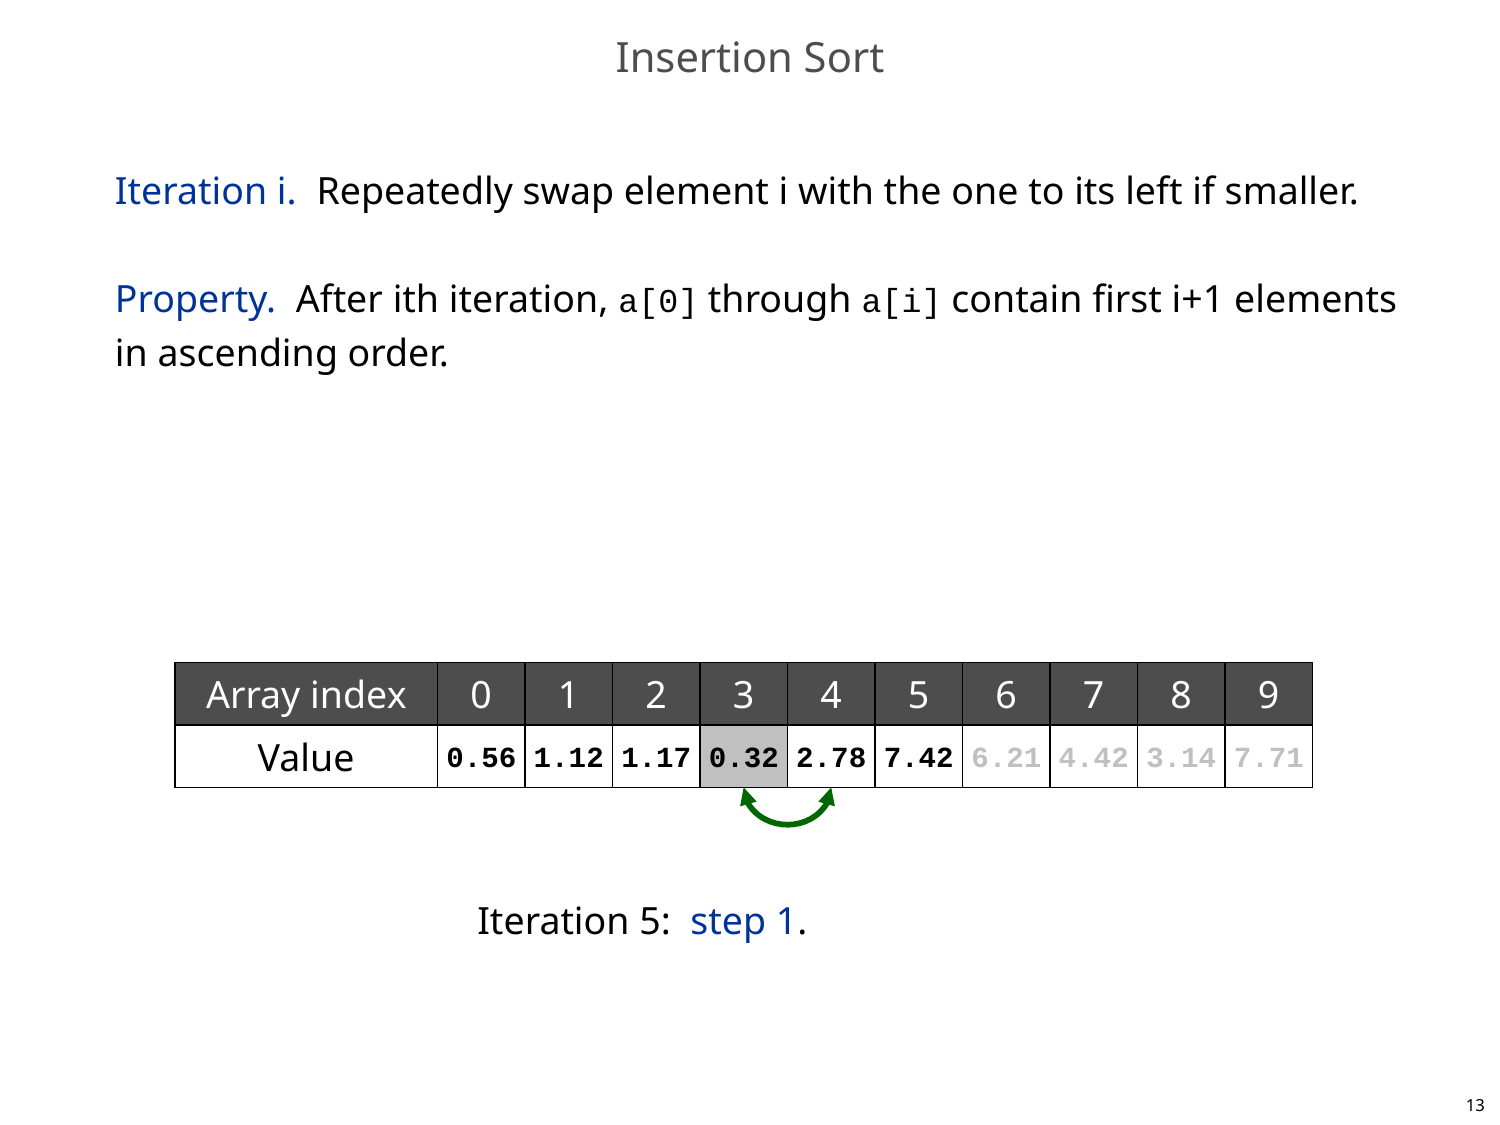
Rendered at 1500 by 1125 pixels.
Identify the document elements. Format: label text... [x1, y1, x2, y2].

title Insertion Sort [0, 24, 1500, 101]
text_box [174, 662, 1313, 726]
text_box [699, 733, 876, 788]
list Iteration i. Repeatedly swap element i with the one to its left if smaller. Property. After ith iteration, a[0] through a[i] contain first i+1 elements in ascending order. [99, 149, 1426, 1038]
slide_number 13 [1187, 1087, 1500, 1125]
